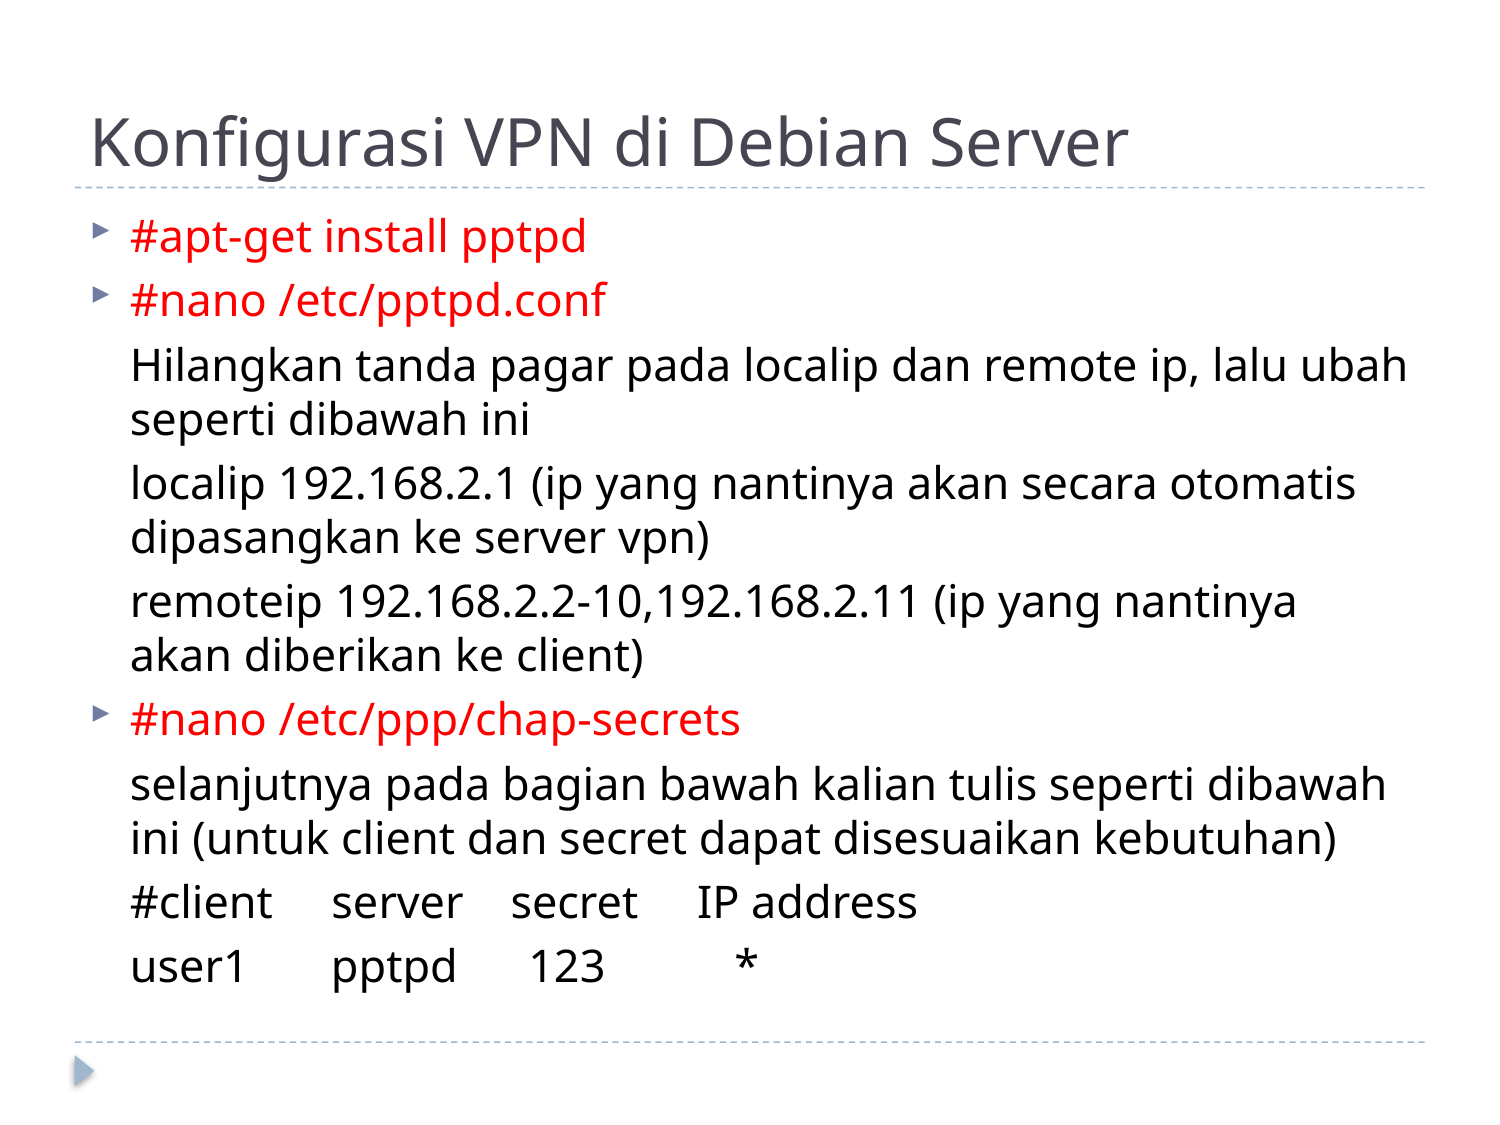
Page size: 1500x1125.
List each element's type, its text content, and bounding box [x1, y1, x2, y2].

title Konfigurasi VPN di Debian Server [75, 24, 1425, 188]
list #apt-get install pptpd #nano /etc/pptpd.conf Hilangkan tanda pagar pada localip dan remote ip, lalu ubah seperti dibawah ini localip 192.168.2.1 (ip yang nantinya akan secara otomatis dipasangkan ke server vpn) remoteip 192.168.2.2-10,192.168.2.11 (ip yang nantinya akan diberikan ke client) #nano /etc/ppp/chap-secrets selanjutnya pada bagian bawah kalian tulis seperti dibawah ini (untuk client dan secret dapat disesuaikan kebutuhan) #client server secret IP address user1 pptpd 123 * [75, 200, 1425, 1010]
